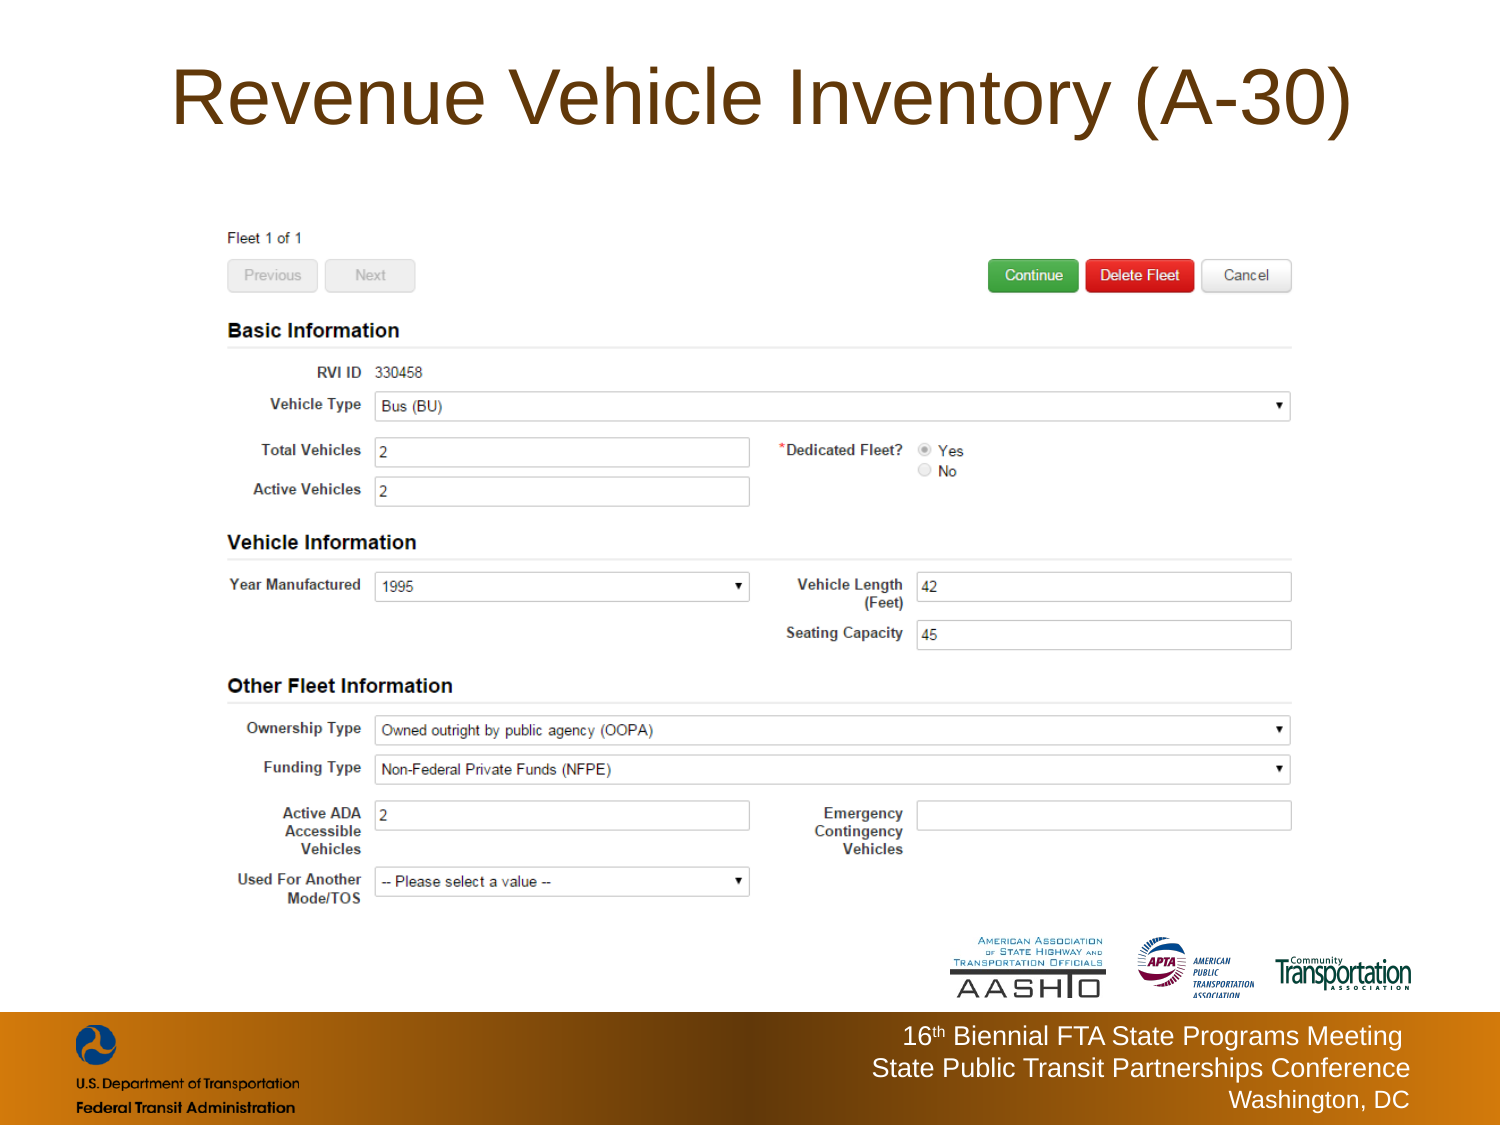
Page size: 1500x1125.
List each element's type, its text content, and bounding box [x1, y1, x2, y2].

picture [75, 1024, 299, 1113]
picture [216, 199, 1309, 926]
title Revenue Vehicle Inventory (A-30) [87, 0, 1438, 195]
picture [950, 937, 1106, 998]
